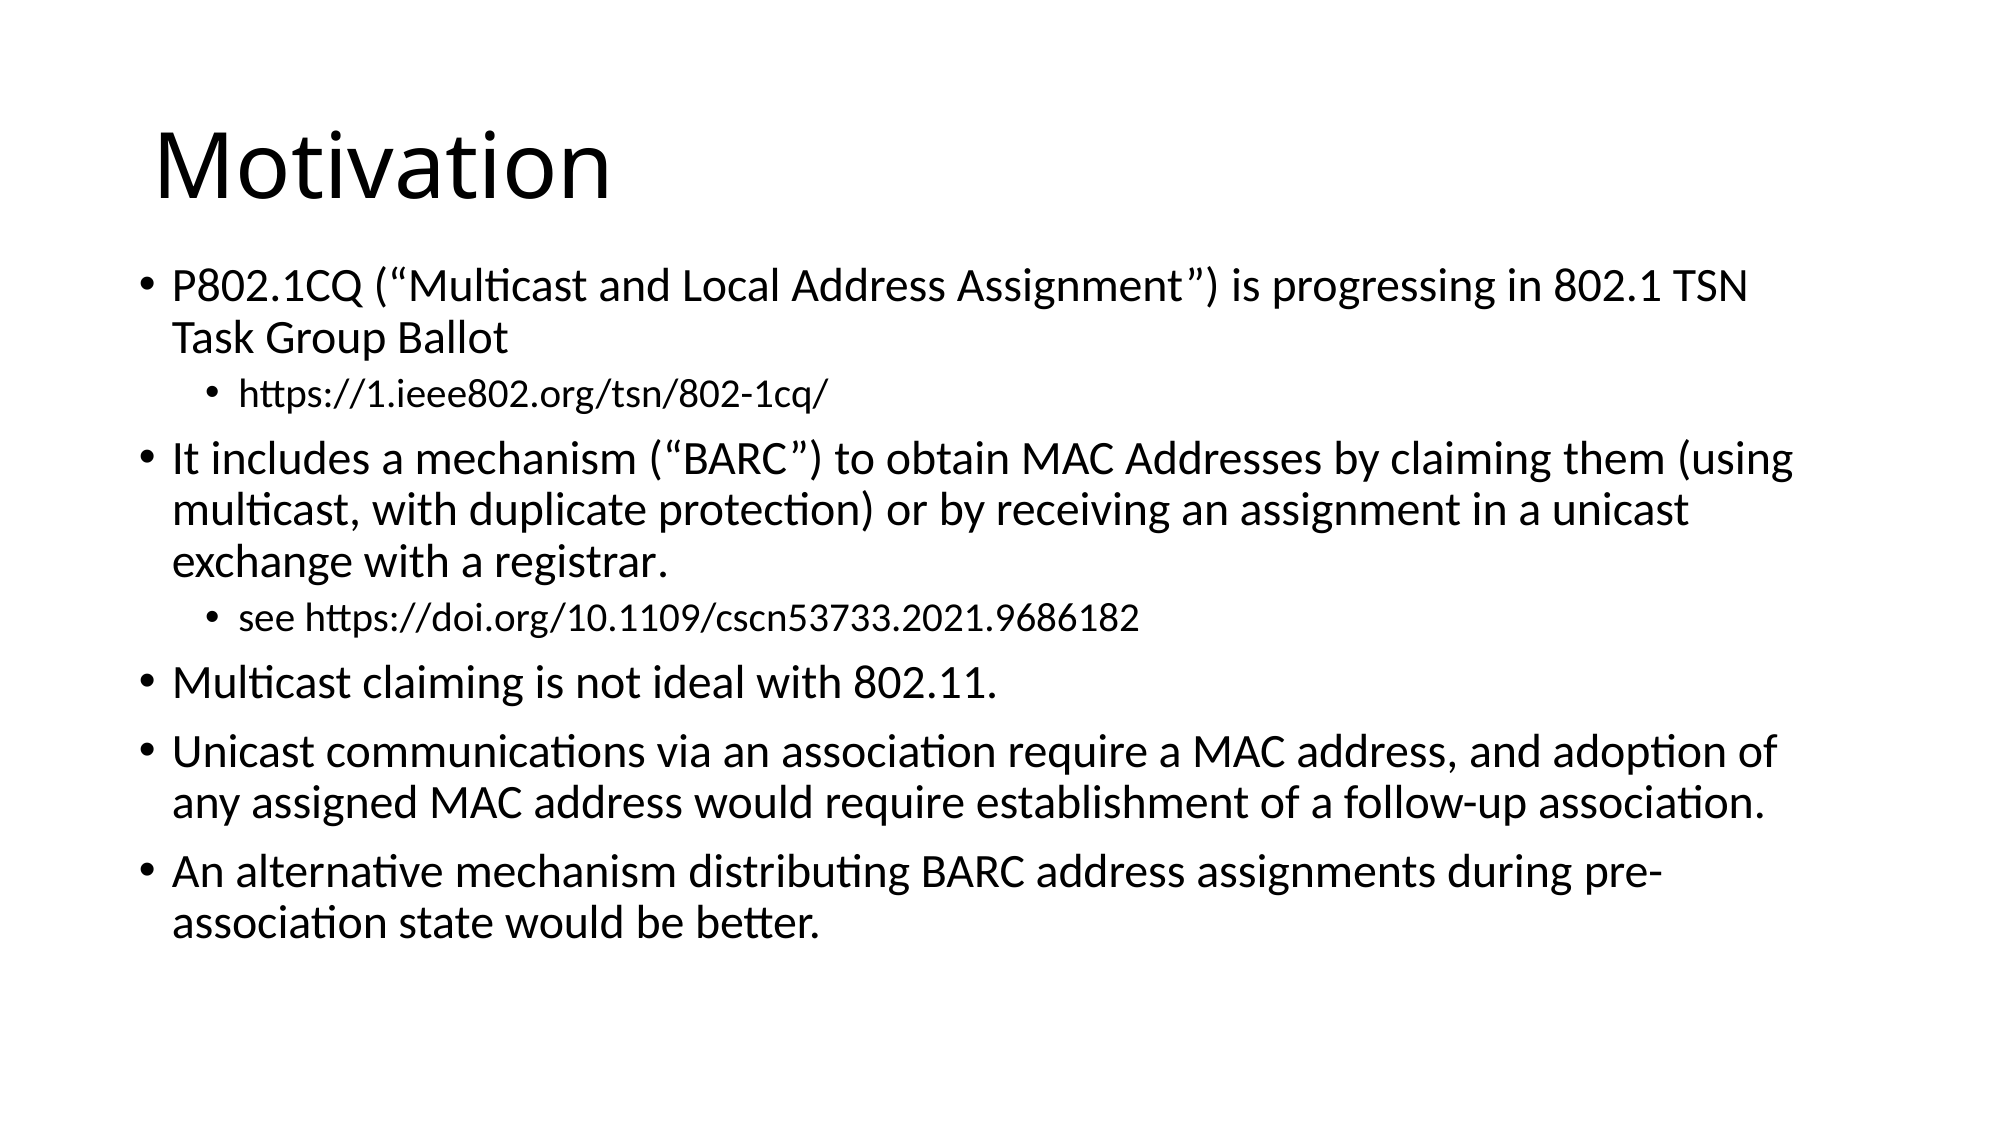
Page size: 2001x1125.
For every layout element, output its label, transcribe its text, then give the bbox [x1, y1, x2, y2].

list P802.1CQ (“Multicast and Local Address Assignment”) is progressing in 802.1 TSN Task Group Ballot https://1.ieee802.org/tsn/802-1cq/ It includes a mechanism (“BARC”) to obtain MAC Addresses by claiming them (using multicast, with duplicate protection) or by receiving an assignment in a unicast exchange with a registrar. see https://doi.org/10.1109/cscn53733.2021.9686182 Multicast claiming is not ideal with 802.11. Unicast communications via an association require a MAC address, and adoption of any assigned MAC address would require establishment of a follow-up association. An alternative mechanism distributing BARC address assignments during pre-association state would be better. [123, 252, 1849, 967]
title Motivation [137, 59, 1863, 278]
